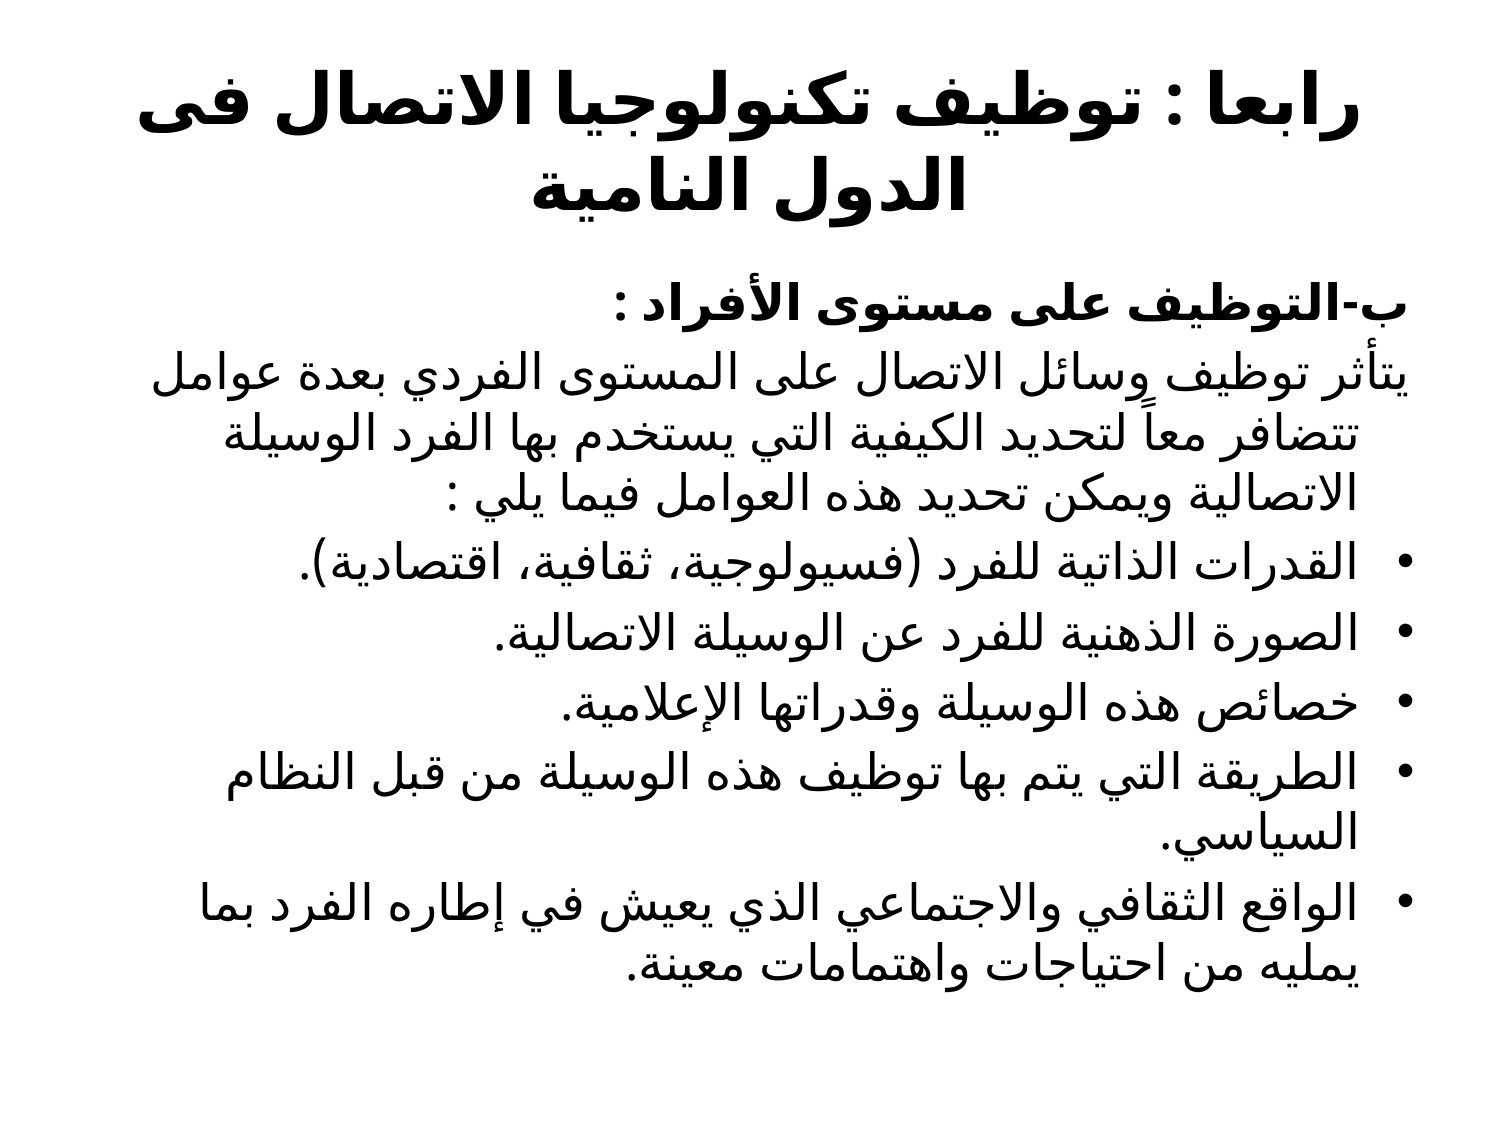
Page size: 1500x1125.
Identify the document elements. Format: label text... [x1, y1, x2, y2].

list ب-التوظيف على مستوى الأفراد : يتأثر توظيف وسائل الاتصال على المستوى الفردي بعدة عوامل تتضافر معاً لتحديد الكيفية التي يستخدم بها الفرد الوسيلة الاتصالية ويمكن تحديد هذه العوامل فيما يلي : القدرات الذاتية للفرد (فسيولوجية، ثقافية، اقتصادية). الصورة الذهنية للفرد عن الوسيلة الاتصالية. خصائص هذه الوسيلة وقدراتها الإعلامية. الطريقة التي يتم بها توظيف هذه الوسيلة من قبل النظام السياسي. الواقع الثقافي والاجتماعي الذي يعيش في إطاره الفرد بما يمليه من احتياجات واهتمامات معينة. [75, 262, 1425, 1005]
title رابعا : توظيف تكنولوجيا الاتصال فى الدول النامية [75, 45, 1425, 233]
